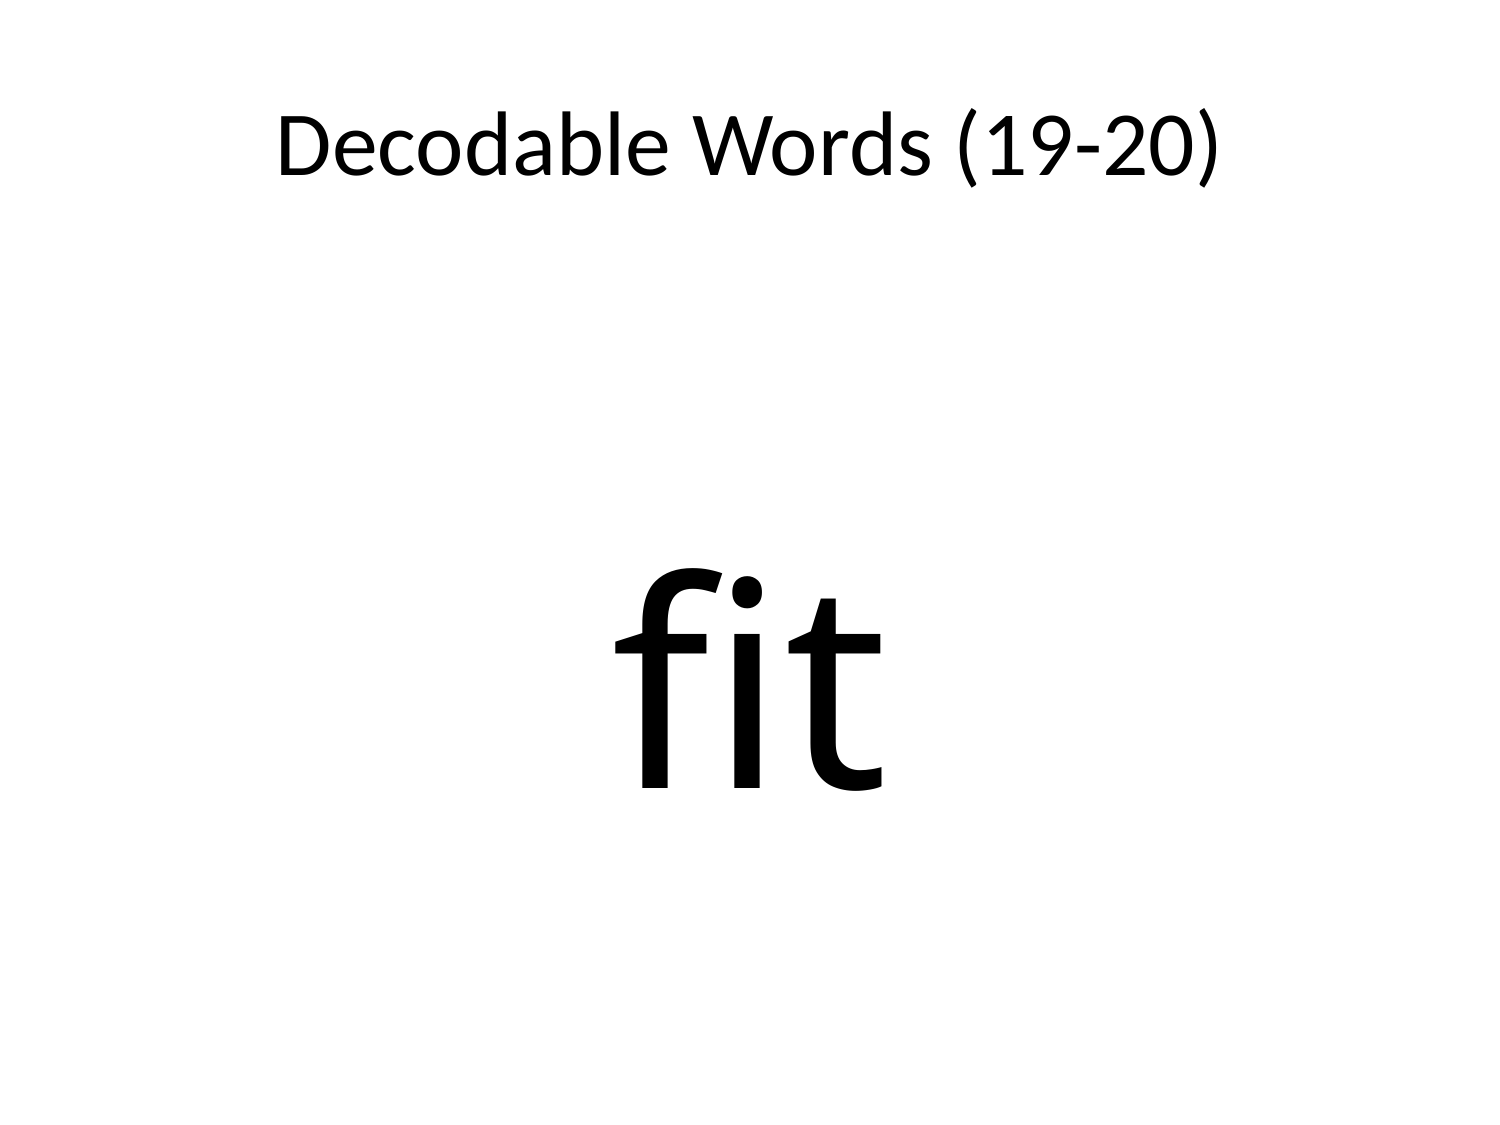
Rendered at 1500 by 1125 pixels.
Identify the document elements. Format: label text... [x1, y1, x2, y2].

title Decodable Words (19-20) [75, 45, 1425, 233]
list fit [75, 262, 1425, 1005]
